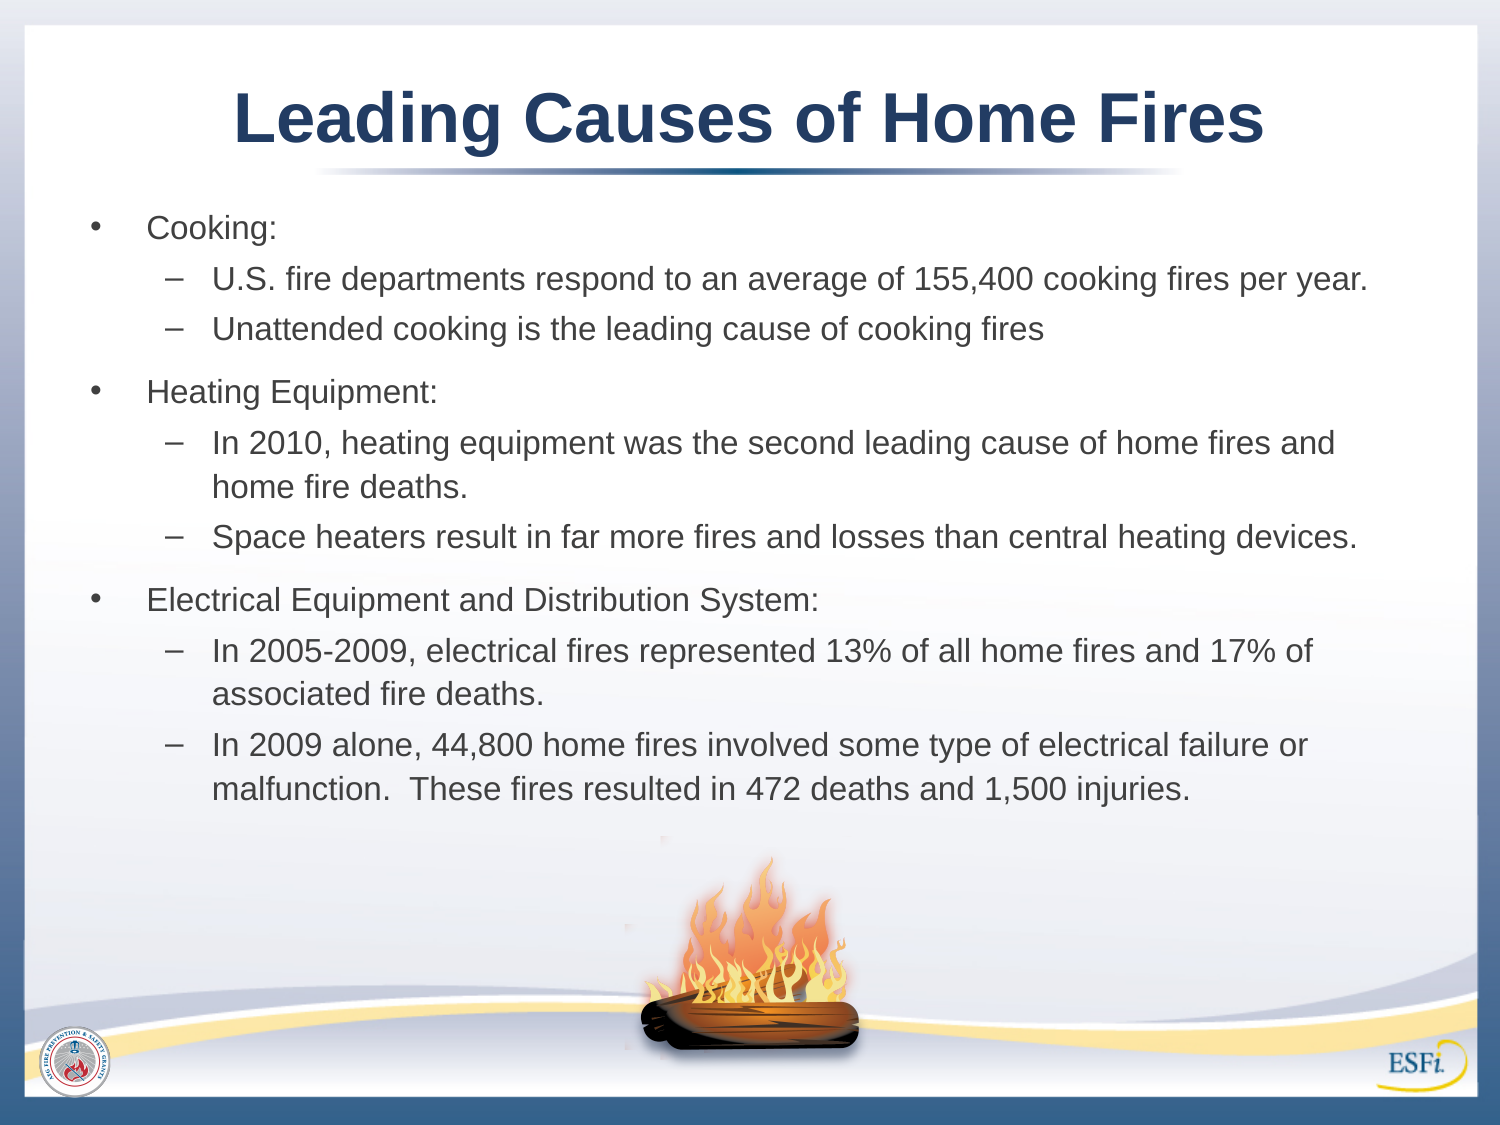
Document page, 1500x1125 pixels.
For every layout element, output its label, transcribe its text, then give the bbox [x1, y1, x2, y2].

title Leading Causes of Home Fires [75, 62, 1425, 195]
picture [0, 0, 1500, 1125]
list Cooking: U.S. fire departments respond to an average of 155,400 cooking fires per year. Unattended cooking is the leading cause of cooking fires Heating Equipment: In 2010, heating equipment was the second leading cause of home fires and home fire deaths. Space heaters result in far more fires and losses than central heating devices. Electrical Equipment and Distribution System: In 2005-2009, electrical fires represented 13% of all home fires and 17% of associated fire deaths. In 2009 alone, 44,800 home fires involved some type of electrical failure or malfunction. These fires resulted in 472 deaths and 1,500 injuries. [75, 195, 1425, 938]
